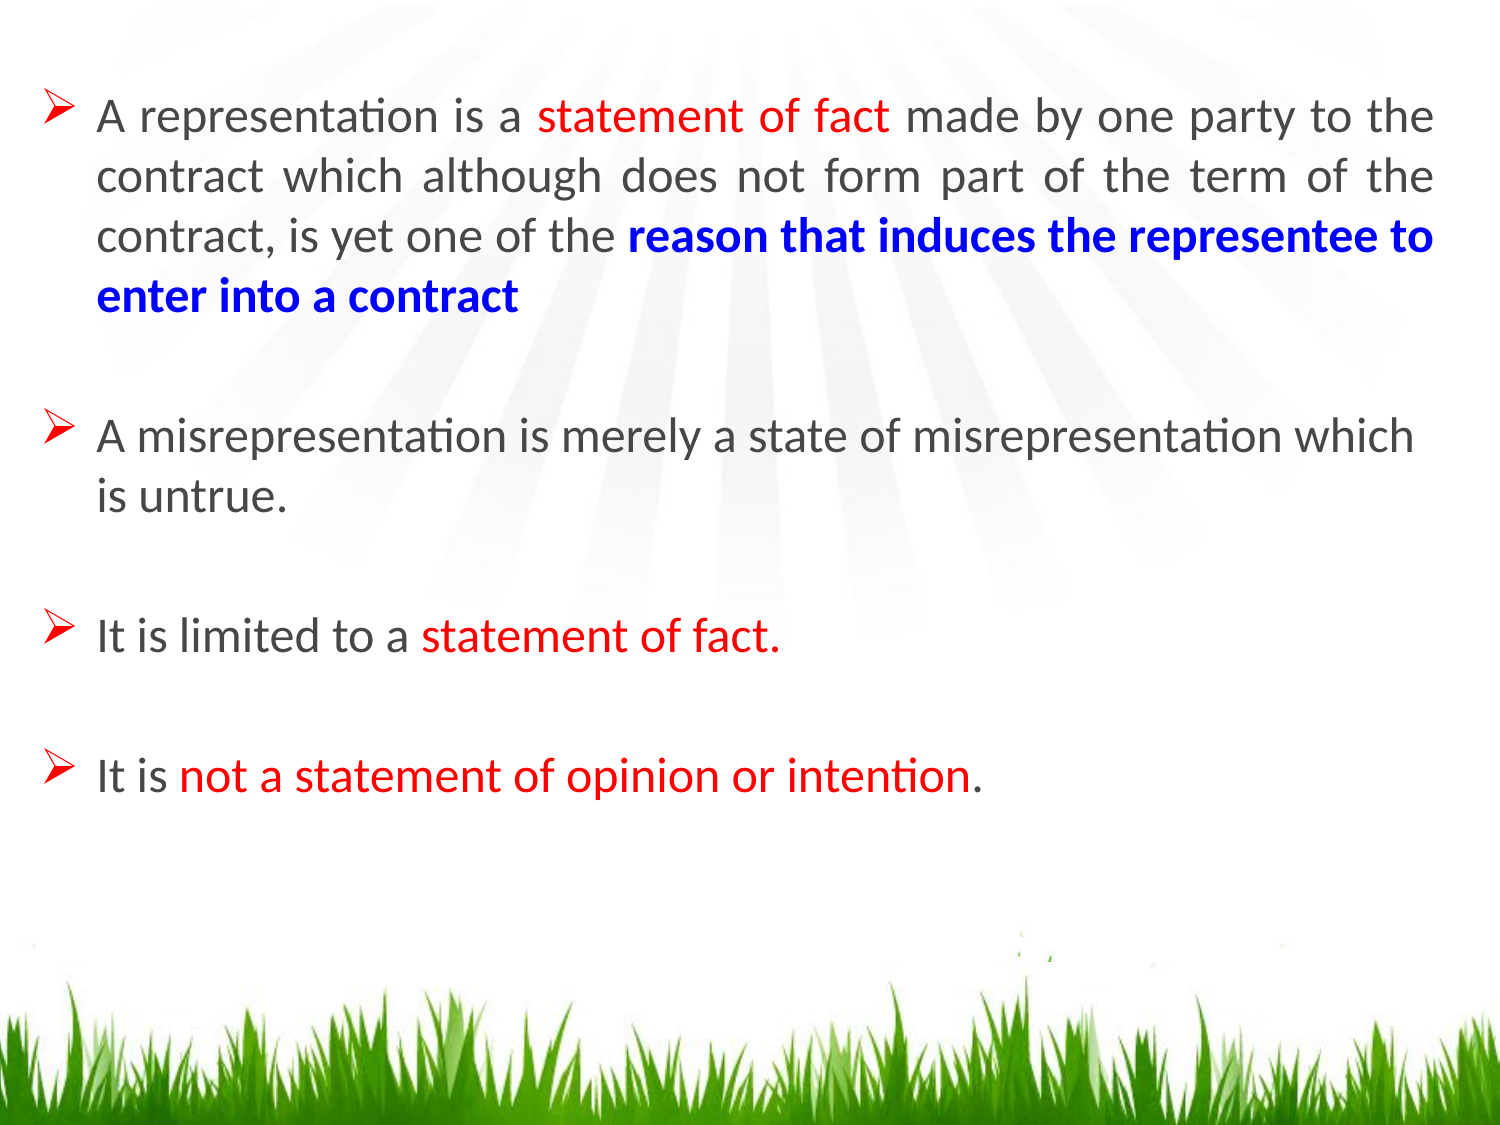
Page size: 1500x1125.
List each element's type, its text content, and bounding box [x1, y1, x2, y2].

list A representation is a statement of fact made by one party to the contract which although does not form part of the term of the contract, is yet one of the reason that induces the representee to enter into a contract A misrepresentation is merely a state of misrepresentation which is untrue. It is limited to a statement of fact. It is not a statement of opinion or intention. [24, 75, 1450, 1030]
picture [0, 0, 1500, 1125]
